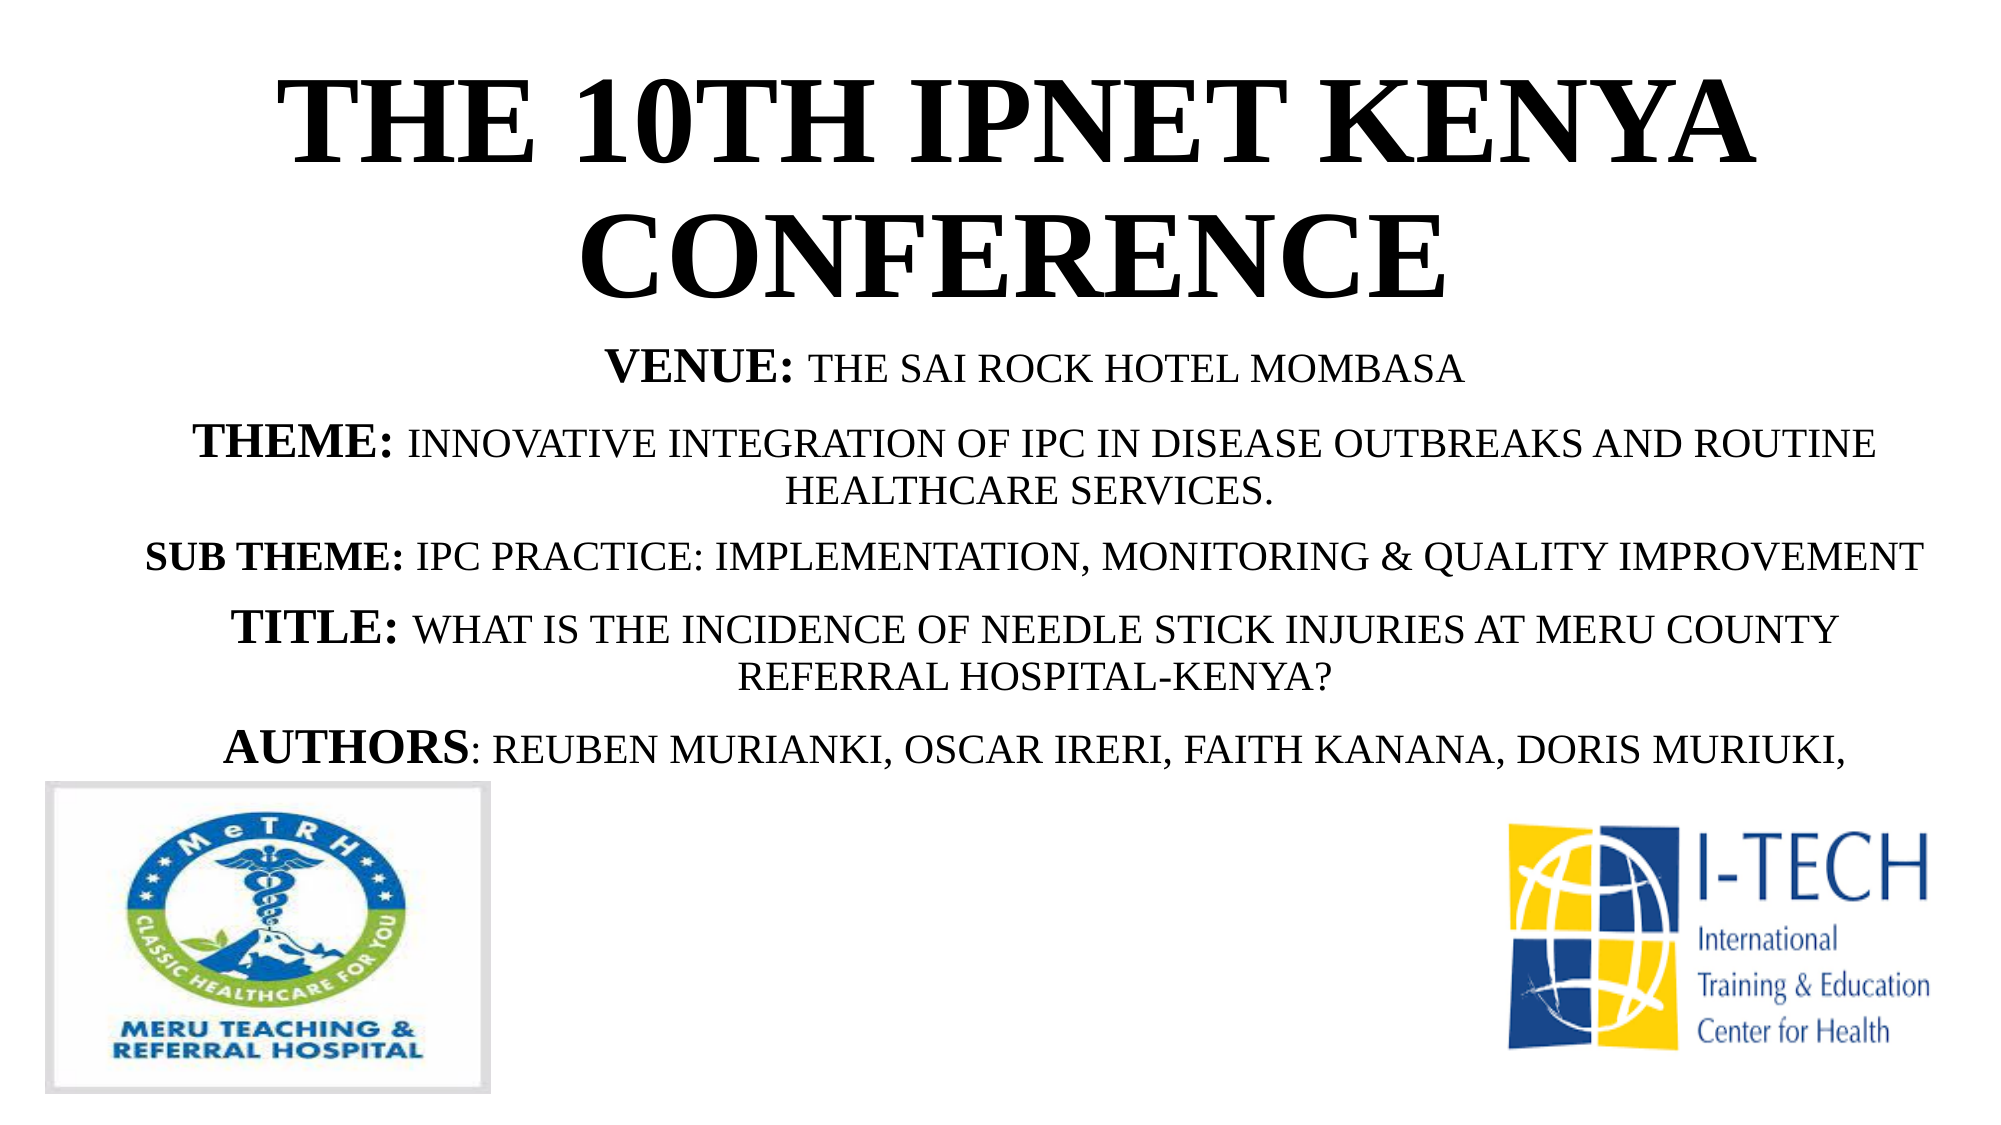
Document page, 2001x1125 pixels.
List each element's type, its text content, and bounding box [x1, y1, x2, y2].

subtitle VENUE: THE SAI ROCK HOTEL MOMBASA THEME: INNOVATIVE INTEGRATION OF IPC IN DISEASE OUTBREAKS AND ROUTINE HEALTHCARE SERVICES. SUB THEME: IPC PRACTICE: IMPLEMENTATION, MONITORING & QUALITY IMPROVEMENT TITLE: WHAT IS THE INCIDENCE OF NEEDLE STICK INJURIES AT MERU COUNTY REFERRAL HOSPITAL-KENYA? AUTHORS: REUBEN MURIANKI, OSCAR IRERI, FAITH KANANA, DORIS MURIUKI, [111, 332, 1959, 1085]
title THE 10TH IPNET KENYA CONFERENCE [111, 34, 1916, 332]
picture [1502, 780, 1939, 1094]
picture [45, 780, 491, 1094]
